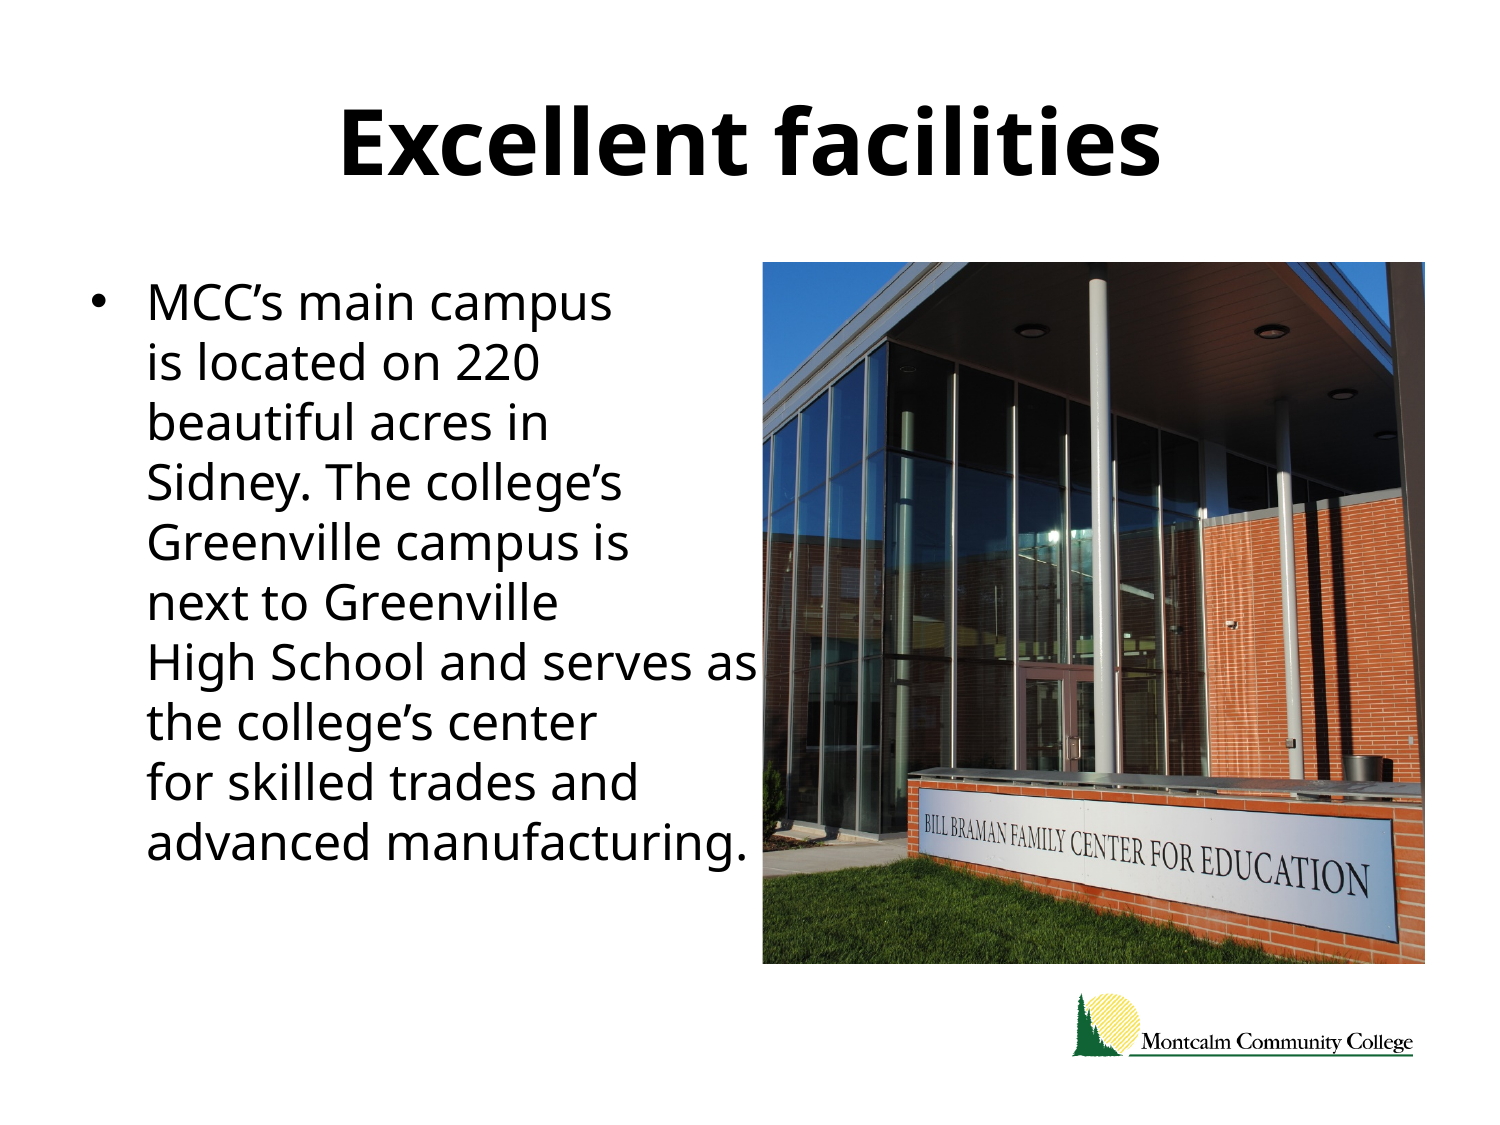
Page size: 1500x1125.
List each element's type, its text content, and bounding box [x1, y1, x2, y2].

picture [762, 262, 1426, 965]
title Excellent facilities [75, 45, 1425, 233]
picture [1062, 987, 1413, 1061]
list MCC’s main campus is located on 220 beautiful acres in Sidney. The college’s Greenville campus is next to Greenville High School and serves as the college’s center for skilled trades and advanced manufacturing. [75, 262, 1450, 1005]
